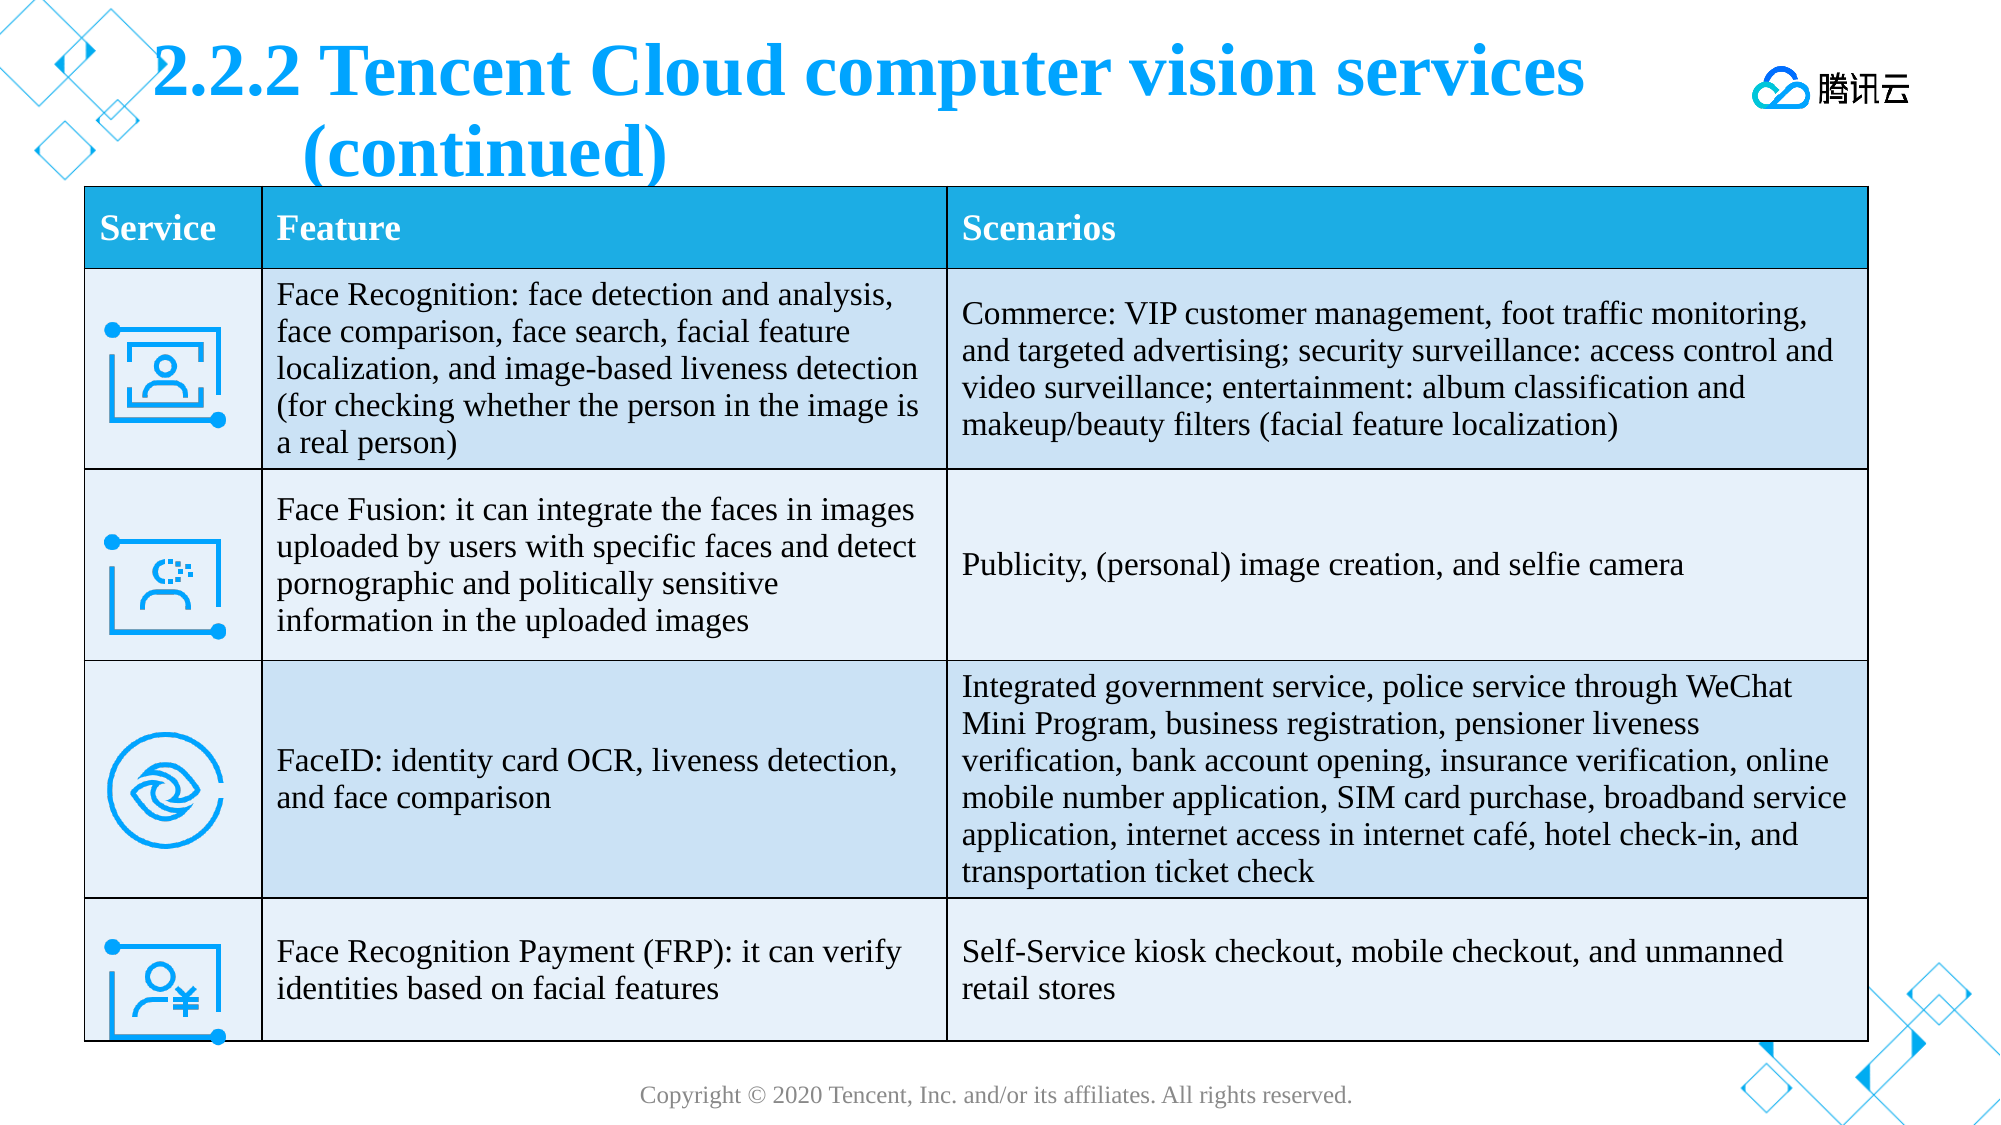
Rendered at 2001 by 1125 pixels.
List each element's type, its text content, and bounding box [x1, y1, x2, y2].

table_header Scenarios [948, 187, 1867, 268]
table_cell FaceID: identity card OCR, liveness detection, and face comparison [263, 661, 946, 897]
table_header Service [85, 187, 261, 268]
footer Copyright © 2020 Tencent, Inc. and/or its affiliates. All rights reserved. [610, 1063, 1390, 1124]
title 2.2.2 Tencent Cloud computer vision services (continued) [137, 37, 1749, 186]
table_cell Face Recognition Payment (FRP): it can verify identities based on facial features [263, 899, 946, 1040]
table_cell Face Fusion: it can integrate the faces in images uploaded by users with specific faces and detect pornographic and politically sensitive information in the uploaded images [263, 470, 946, 660]
table_cell [85, 269, 261, 468]
table_cell Integrated government service, police service through WeChat Mini Program, business registration, pensioner liveness verification, bank account opening, insurance verification, online mobile number application, SIM card purchase, broadband service application, internet access in internet café, hotel check-in, and transportation ticket check [948, 661, 1867, 897]
table_cell [85, 899, 261, 1040]
table_cell Face Recognition: face detection and analysis, face comparison, face search, facial feature localization, and image-based liveness detection (for checking whether the person in the image is a real person) [263, 269, 946, 468]
table_cell Self-Service kiosk checkout, mobile checkout, and unmanned retail stores [948, 899, 1867, 1040]
table_cell Commerce: VIP customer management, foot traffic monitoring, and targeted advertising; security surveillance: access control and video surveillance; entertainment: album classification and makeup/beauty filters (facial feature localization) [948, 269, 1867, 468]
table_header Feature [263, 187, 946, 268]
table_cell Publicity, (personal) image creation, and selfie camera [948, 470, 1867, 660]
picture [0, 0, 2000, 1125]
table_cell [85, 661, 261, 897]
table_cell [85, 470, 261, 660]
